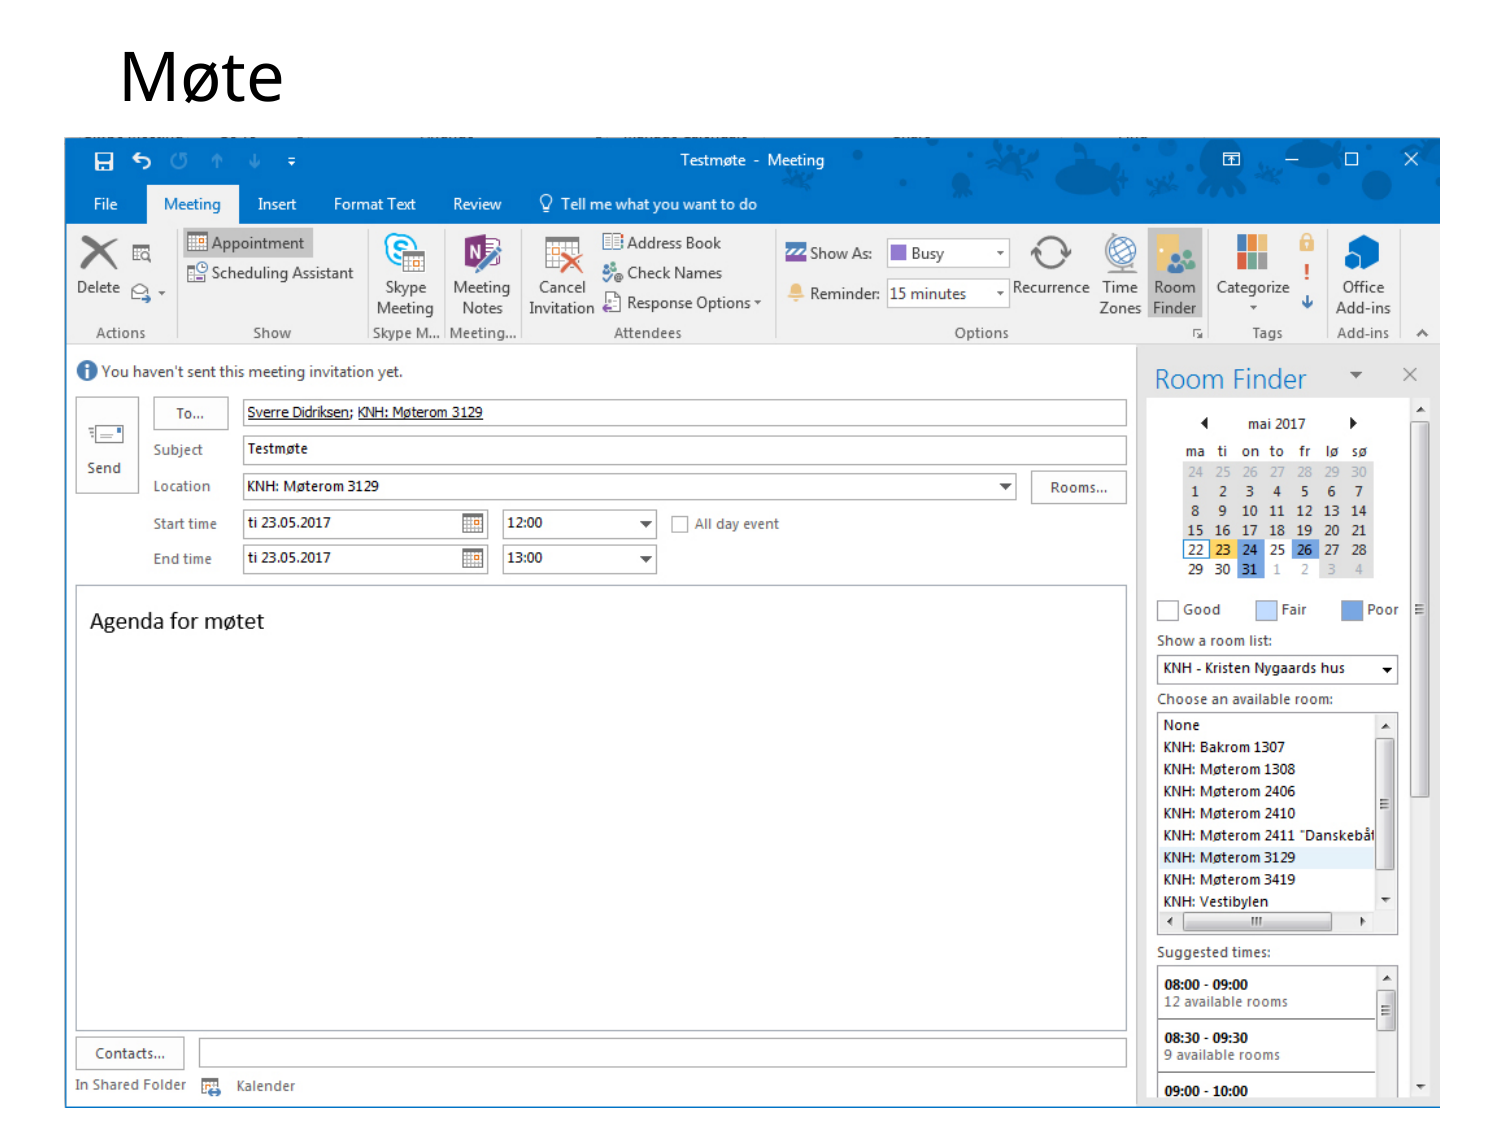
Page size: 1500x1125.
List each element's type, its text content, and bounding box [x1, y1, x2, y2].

title Møte [103, 20, 1397, 137]
picture [64, 137, 1440, 1108]
